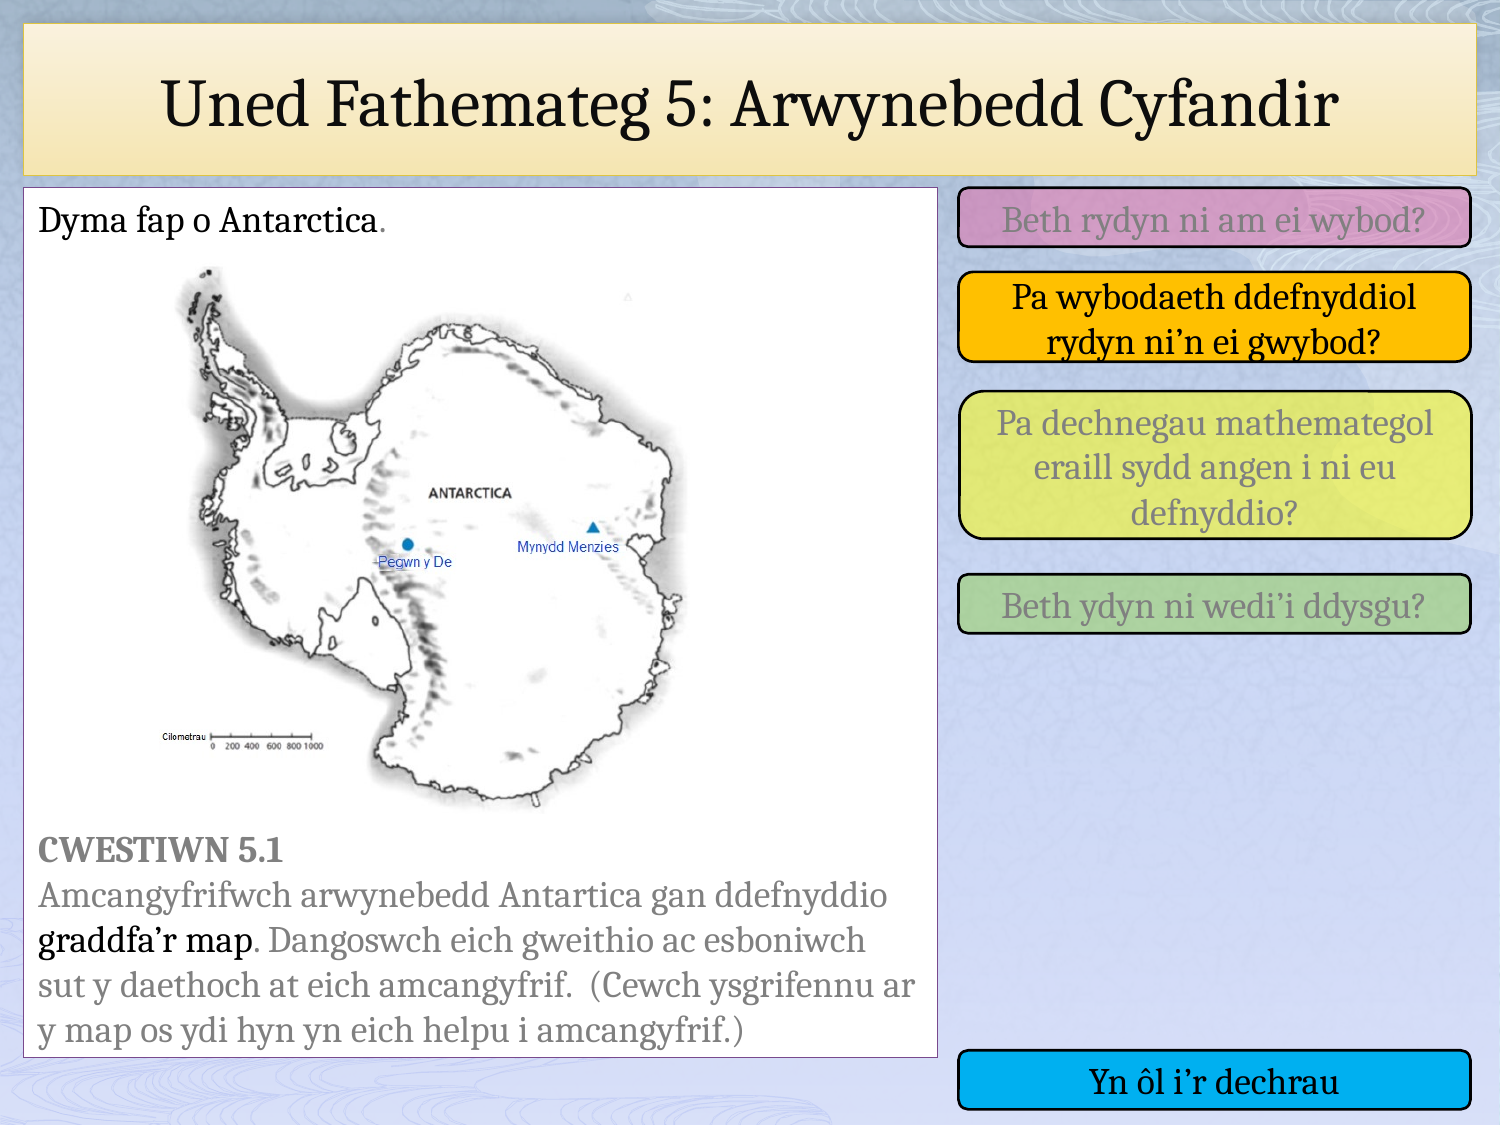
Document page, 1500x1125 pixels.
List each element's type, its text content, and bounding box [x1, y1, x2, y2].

text_box Pa dechnegau mathemategol eraill sydd angen i ni eu defnyddio? [958, 389, 1473, 541]
title Uned Fathemateg 5: Arwynebedd Cyfandir [23, 23, 1477, 176]
picture [159, 262, 691, 814]
text_box Yn ôl i’r dechrau [957, 1048, 1472, 1111]
text_box Beth rydyn ni am ei wybod? [957, 186, 1472, 249]
text_box Beth ydyn ni wedi’i ddysgu? [957, 572, 1472, 635]
text_box Pa wybodaeth ddefnyddiol rydyn ni’n ei gwybod? [957, 270, 1472, 364]
text_box Dyma fap o Antarctica. CWESTIWN 5.1 Amcangyfrifwch arwynebedd Antartica gan ddefnyddio graddfa’r map. Dangoswch eich gweithio ac esboniwch sut y daethoch at eich amcangyfrif. (Cewch ysgrifennu ar y map os ydi hyn yn eich helpu i amcangyfrif.) [23, 187, 938, 1058]
